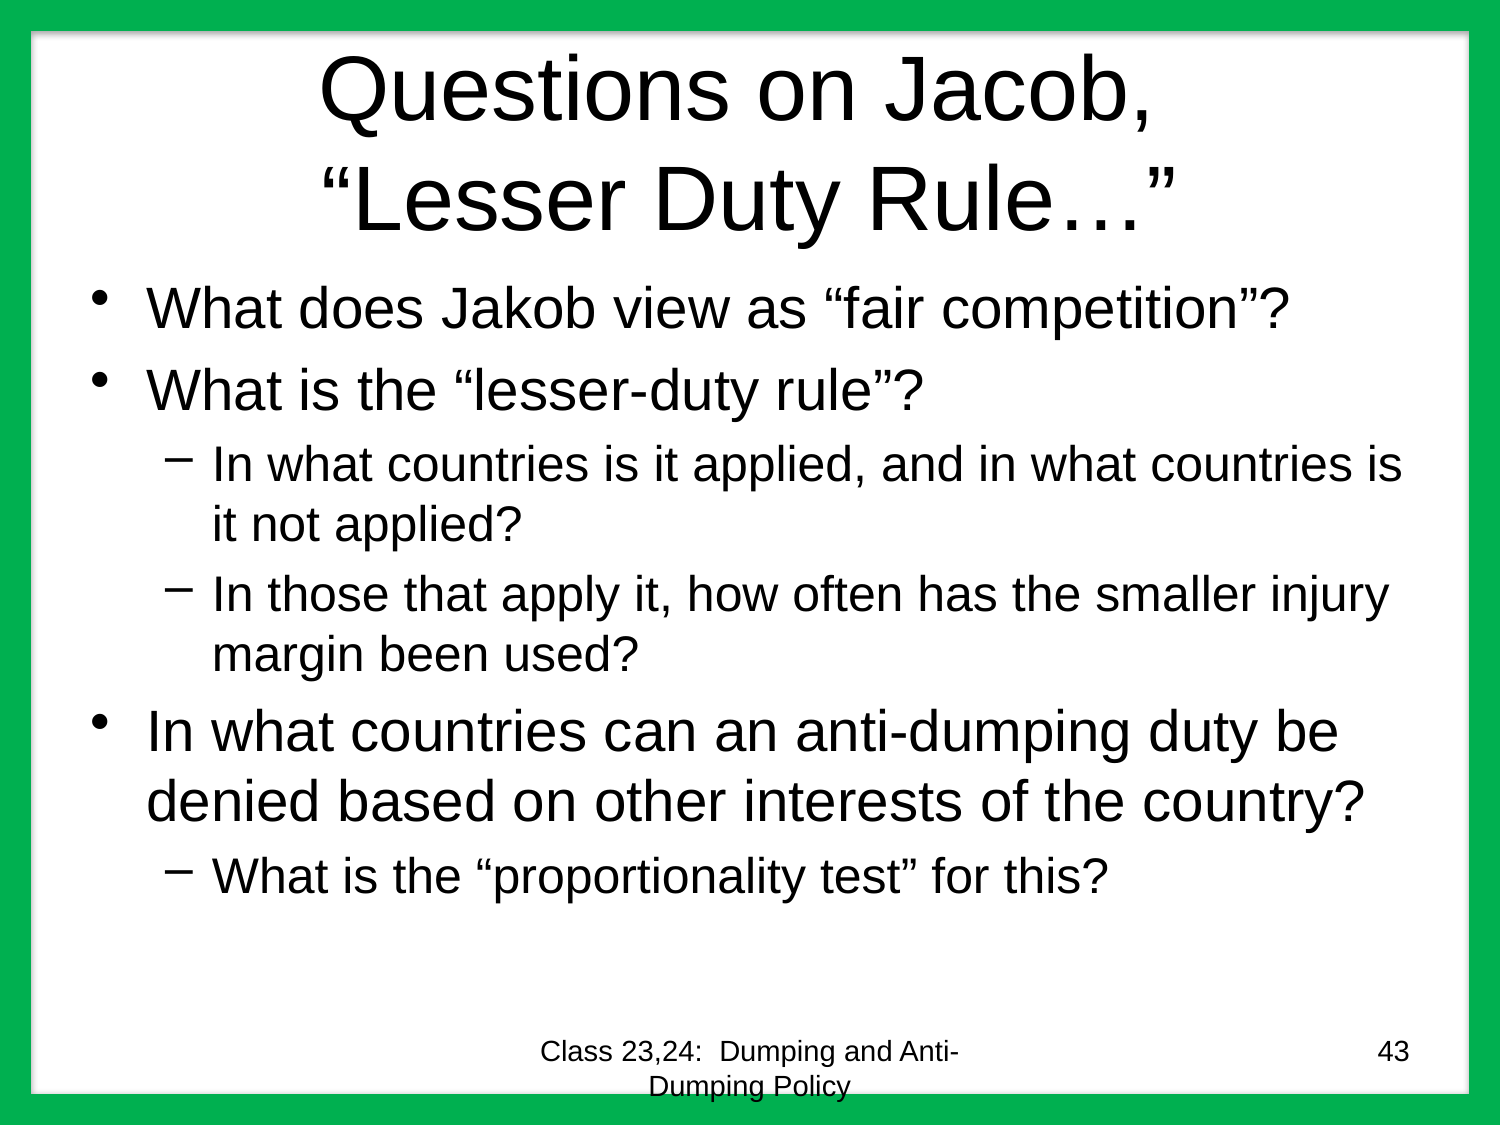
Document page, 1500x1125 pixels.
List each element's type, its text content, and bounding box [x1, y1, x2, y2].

footer Class 23,24: Dumping and Anti-Dumping Policy [512, 1024, 988, 1103]
slide_number 43 [1074, 1024, 1426, 1103]
text_box [0, 0, 1500, 1125]
